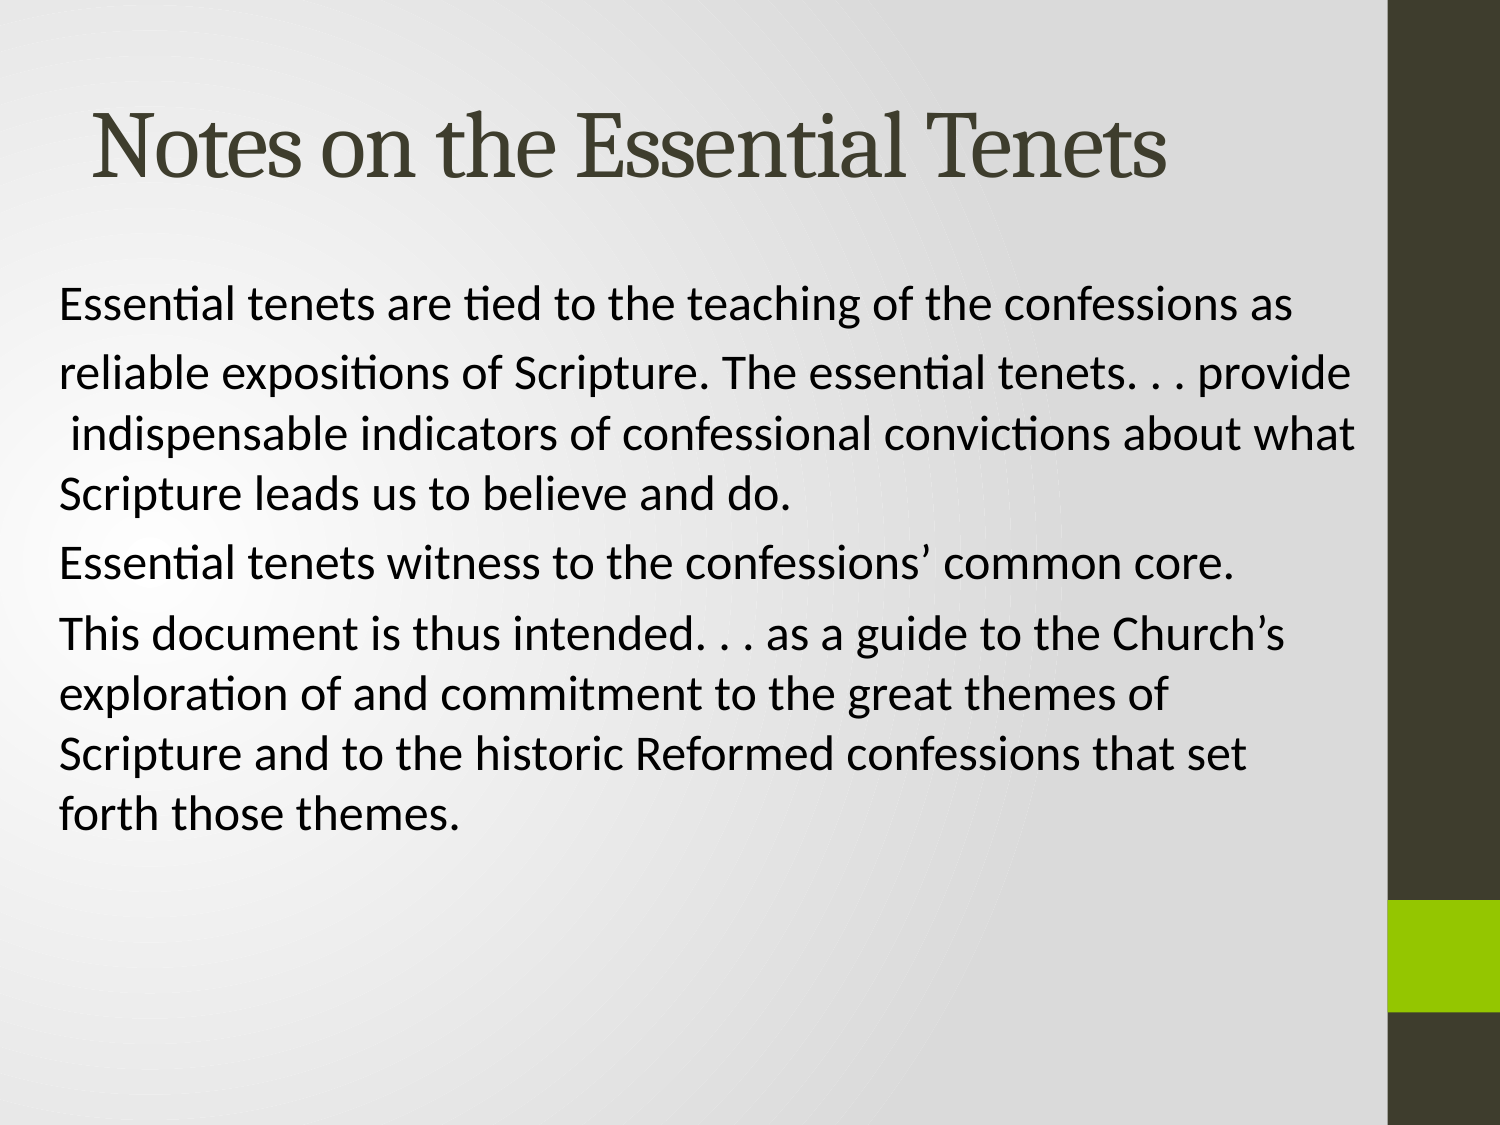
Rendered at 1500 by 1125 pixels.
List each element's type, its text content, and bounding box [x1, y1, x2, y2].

list Essential tenets are tied to the teaching of the confessions as reliable expositions of Scripture. The essential tenets. . . provide indispensable indicators of confessional convictions about what Scripture leads us to believe and do. Essential tenets witness to the confessions’ common core. This document is thus intended. . . as a guide to the Church’s exploration of and commitment to the great themes of Scripture and to the historic Reformed confessions that set forth those themes. [24, 262, 1375, 1050]
title Notes on the Essential Tenets [75, 45, 1325, 233]
